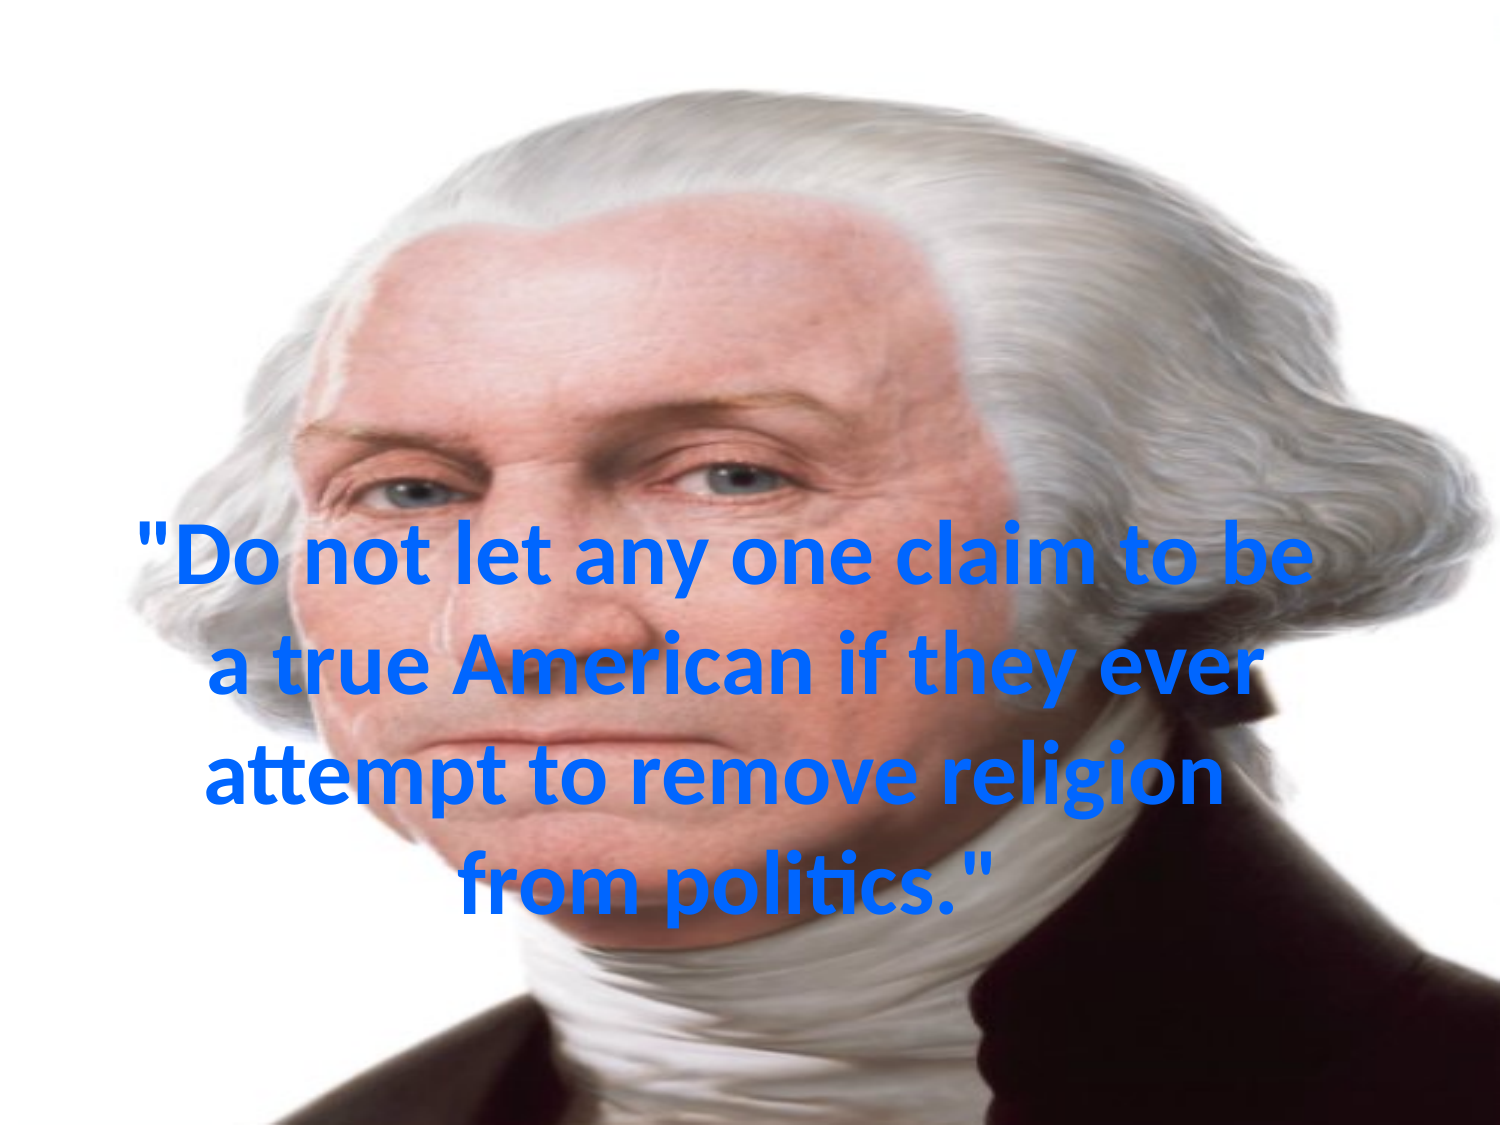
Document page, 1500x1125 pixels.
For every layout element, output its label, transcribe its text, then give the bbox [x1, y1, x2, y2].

title "Do not let any one claim to be a true American if they ever attempt to remove religion from politics." [89, 480, 1384, 945]
picture [0, 0, 1500, 1125]
